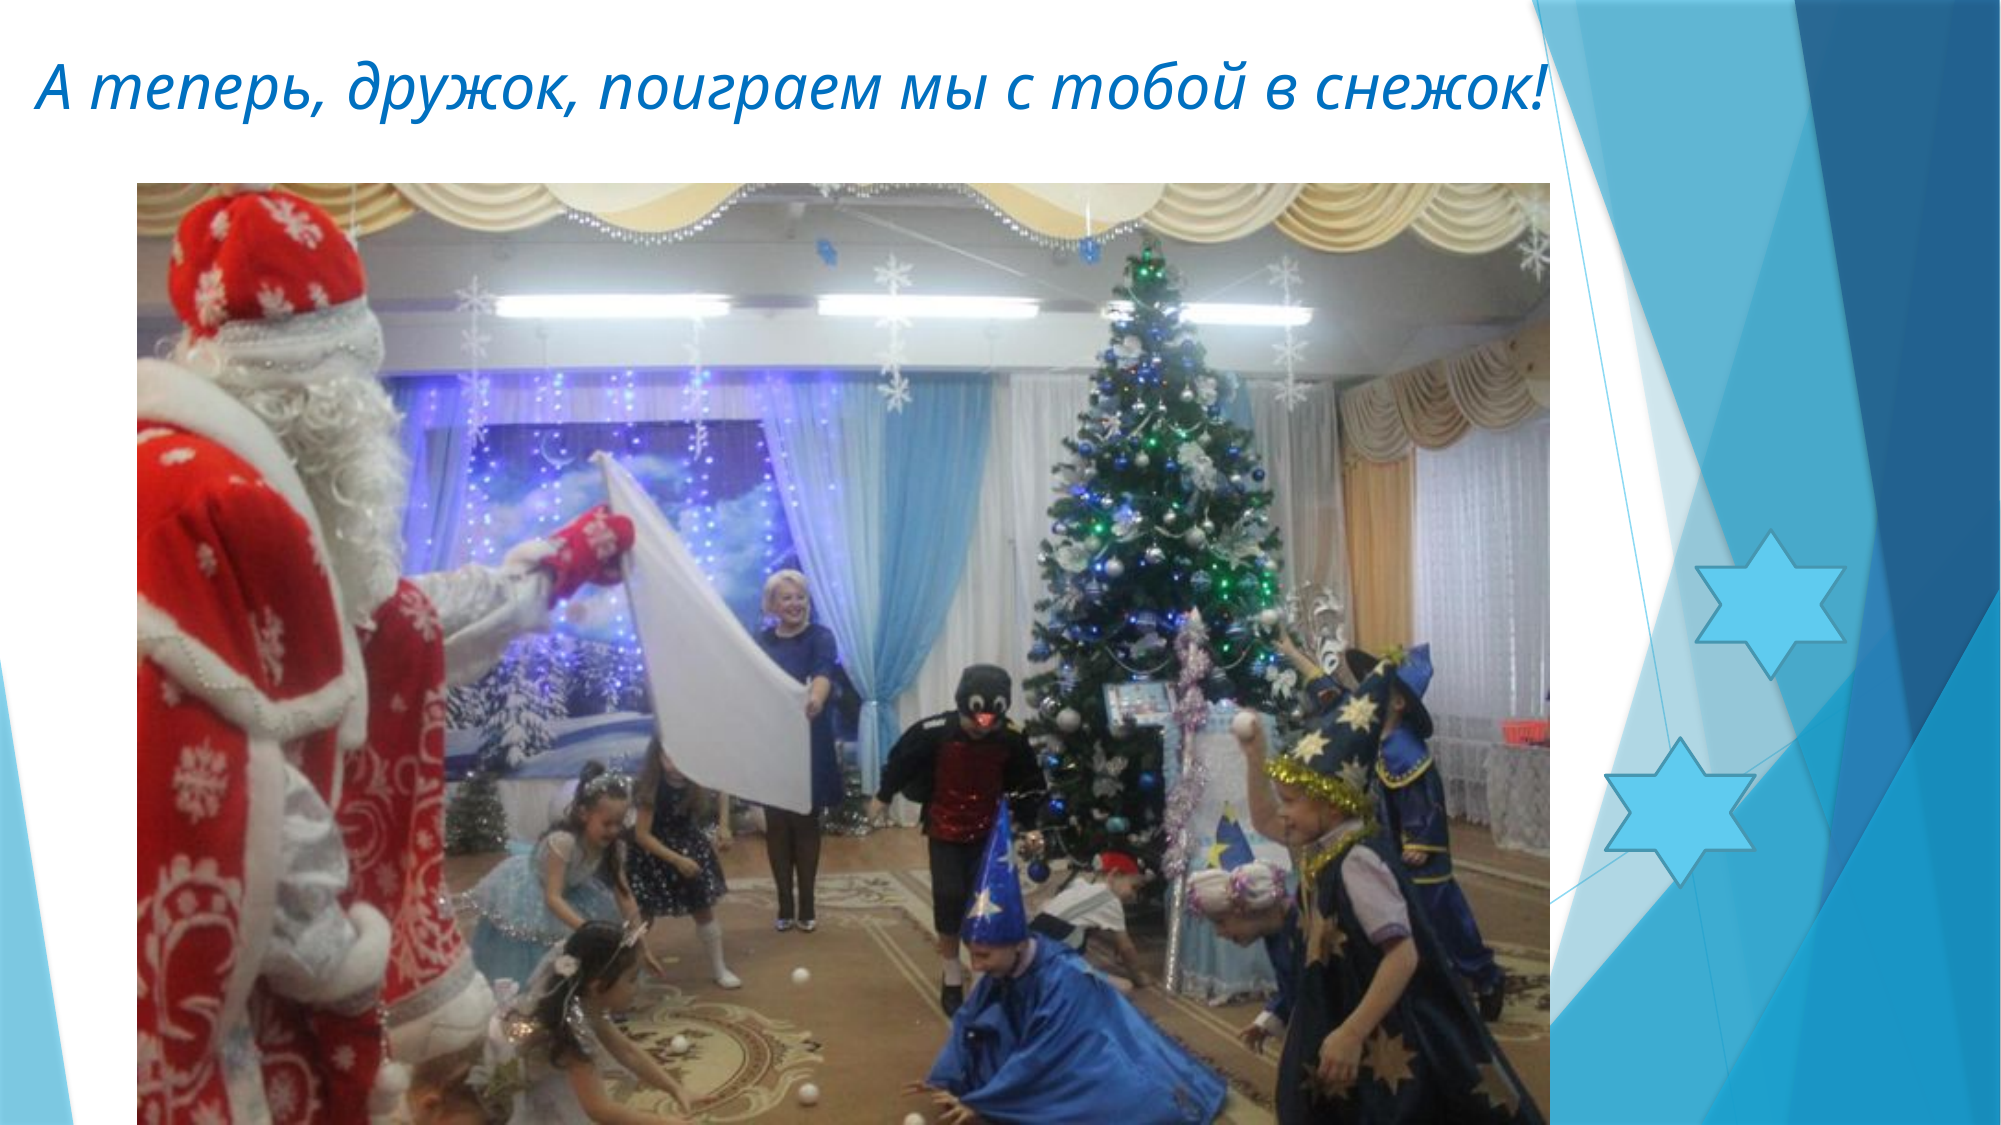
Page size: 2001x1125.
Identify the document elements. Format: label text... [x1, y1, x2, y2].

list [137, 183, 1551, 1125]
title А теперь, дружок, поиграем мы с тобой в снежок! [22, 39, 1696, 184]
text_box [1603, 736, 1757, 890]
text_box [1694, 528, 1848, 682]
